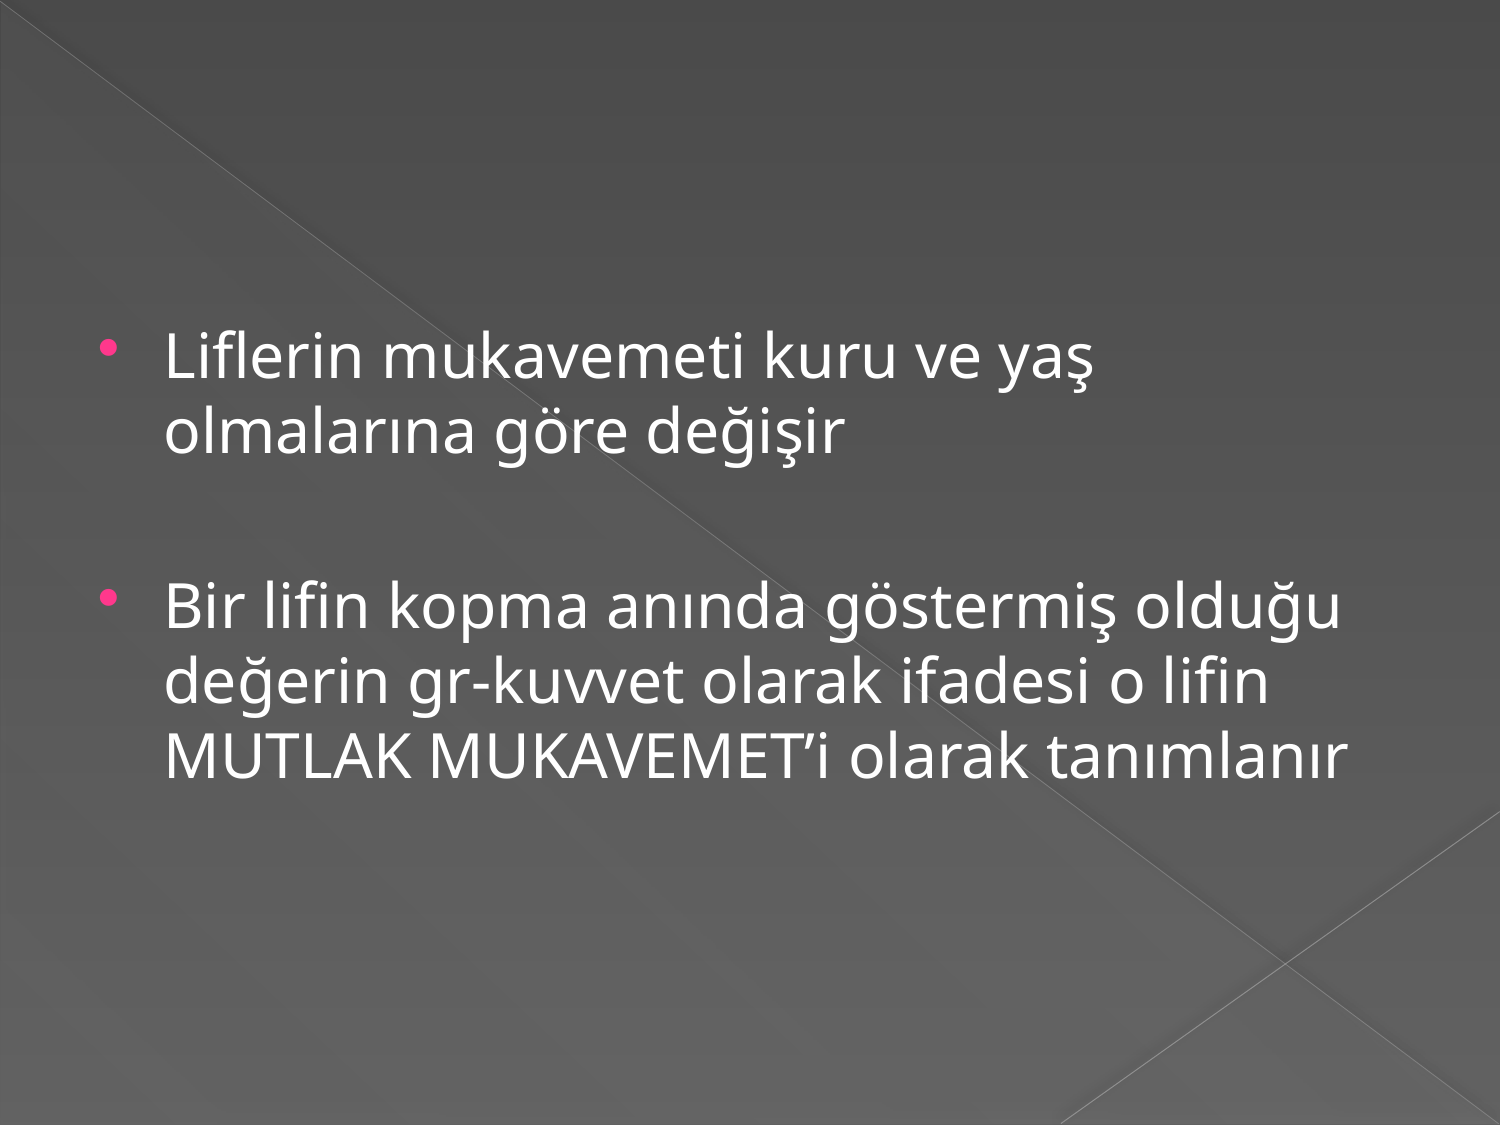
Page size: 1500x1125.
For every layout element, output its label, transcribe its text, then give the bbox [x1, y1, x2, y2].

list Liflerin mukavemeti kuru ve yaş olmalarına göre değişir Bir lifin kopma anında göstermiş olduğu değerin gr-kuvvet olarak ifadesi o lifin MUTLAK MUKAVEMET’i olarak tanımlanır [75, 308, 1425, 1059]
